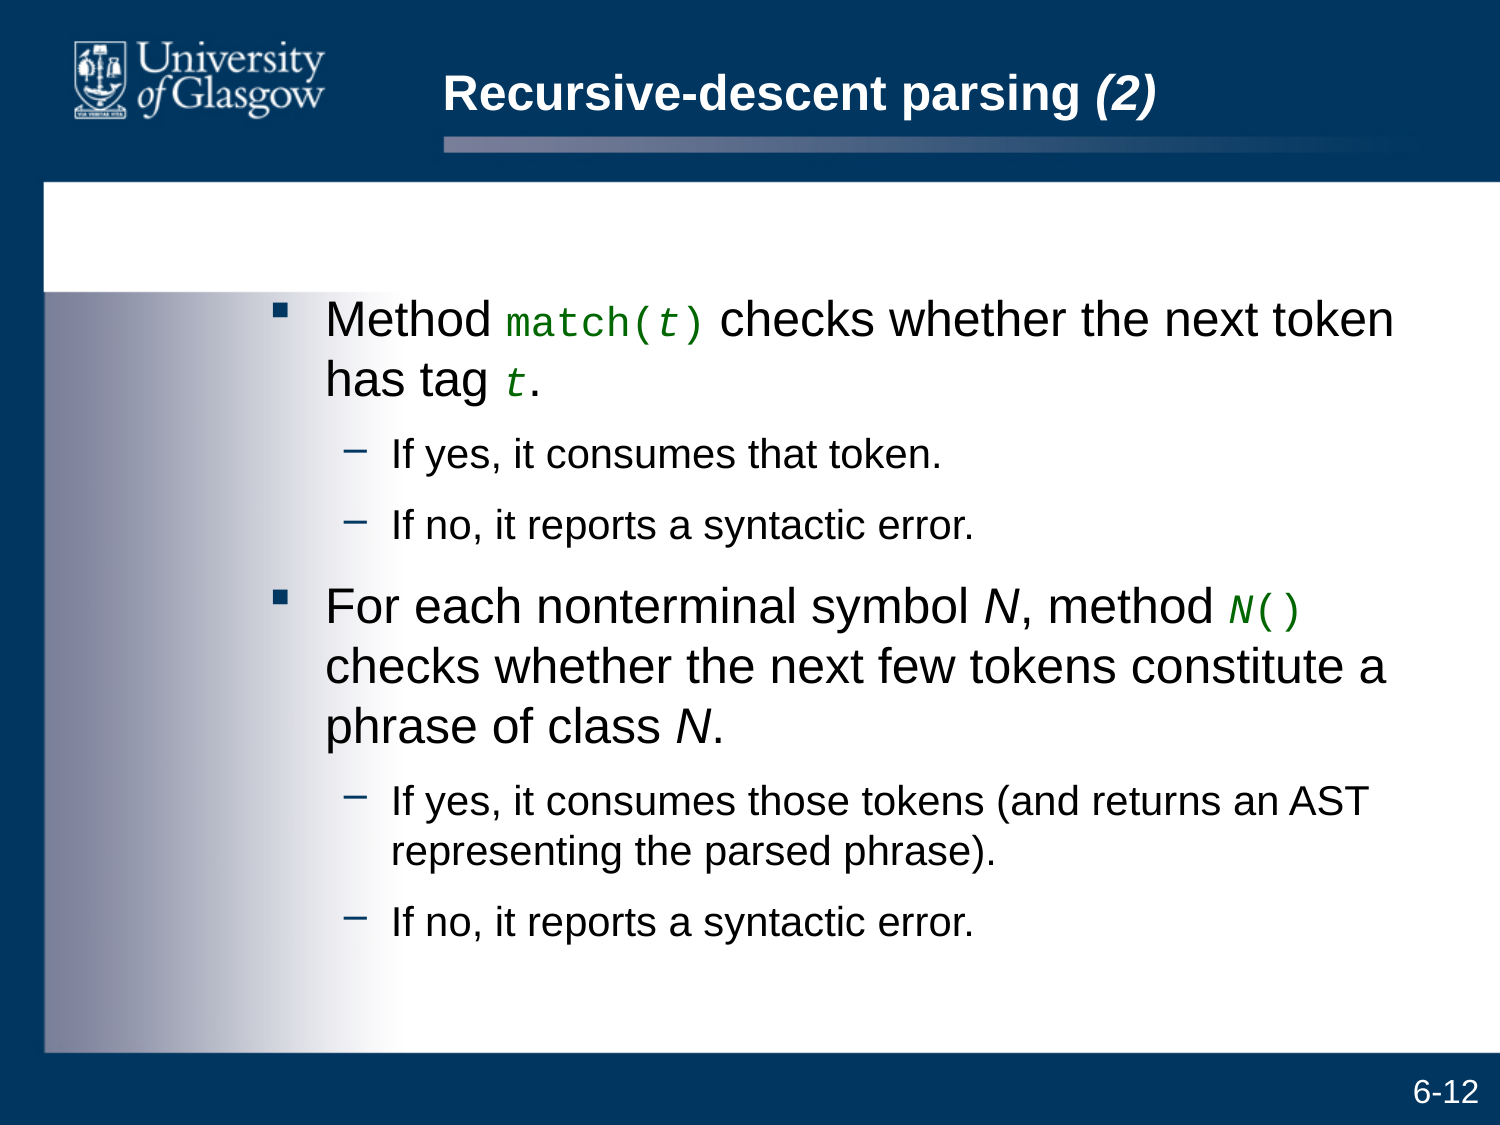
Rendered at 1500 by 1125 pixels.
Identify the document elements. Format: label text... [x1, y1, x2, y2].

list Method match(t) checks whether the next token has tag t. If yes, it consumes that token. If no, it reports a syntactic error. For each nonterminal symbol N, method N() checks whether the next few tokens constitute a phrase of class N. If yes, it consumes those tokens (and returns an AST representing the parsed phrase). If no, it reports a syntactic error. [253, 278, 1435, 1038]
picture [0, 0, 1500, 1125]
title Recursive-descent parsing (2) [427, 30, 1436, 150]
